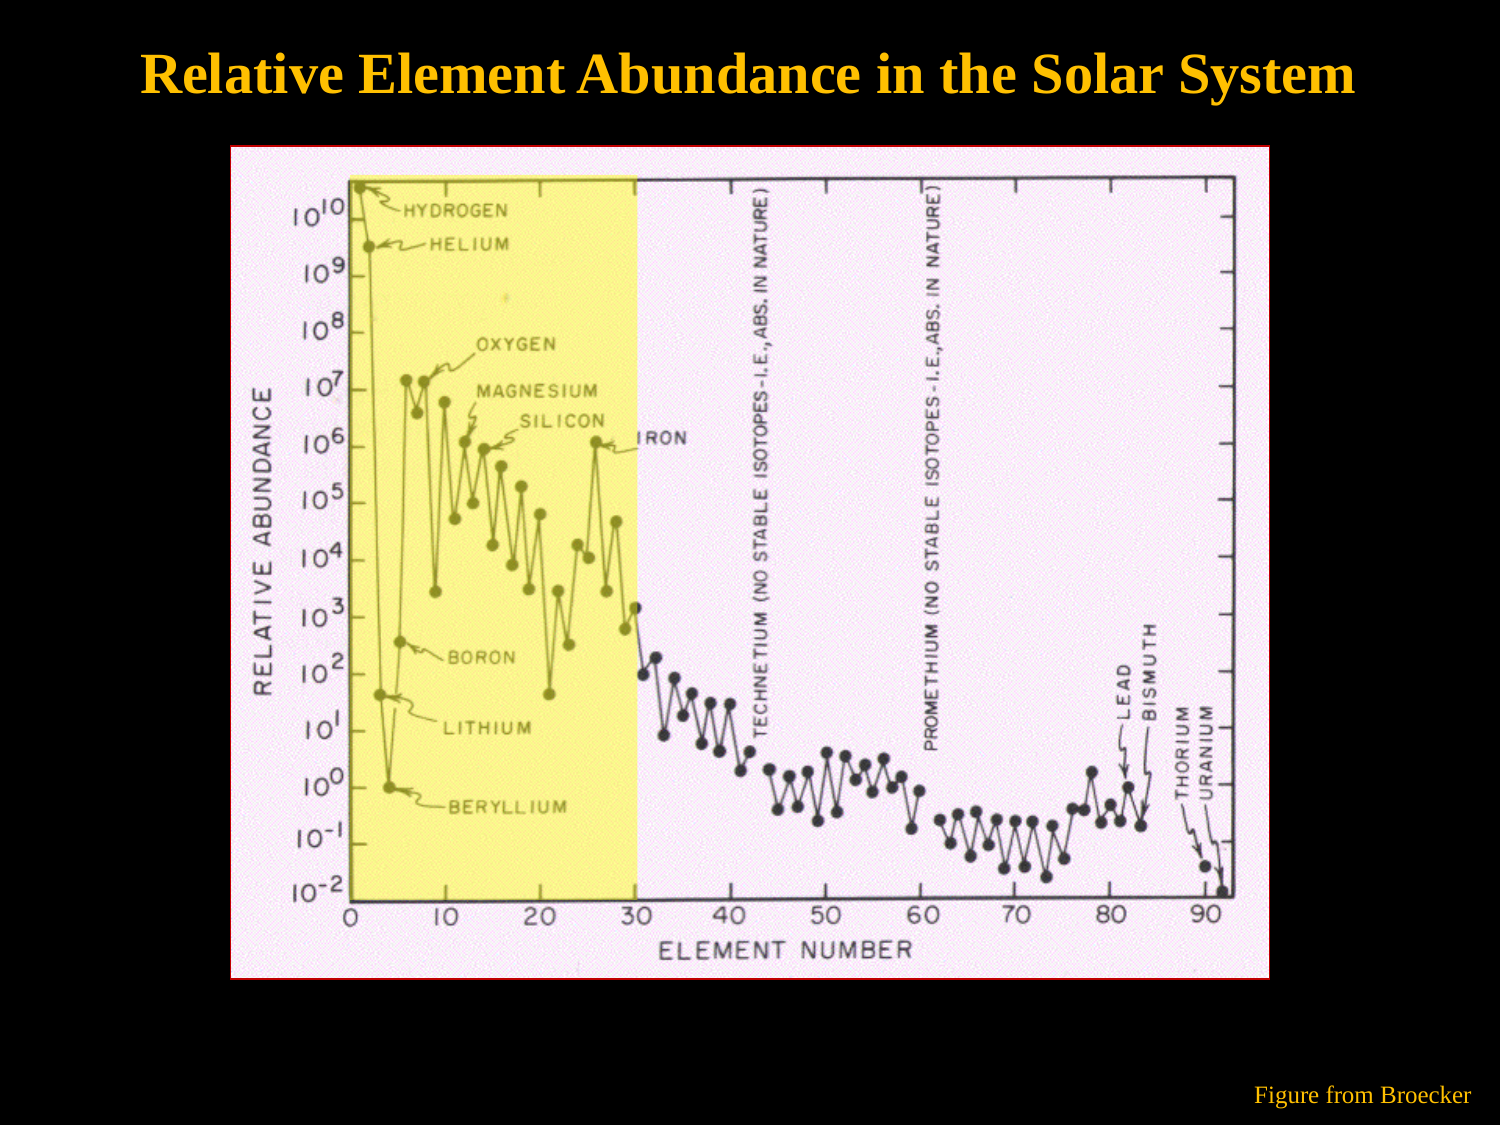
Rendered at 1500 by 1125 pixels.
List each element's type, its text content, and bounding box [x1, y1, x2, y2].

text_box Figure from Broecker [1239, 1071, 1487, 1117]
text_box Relative Element Abundance in the Solar System [125, 27, 1372, 113]
picture [230, 146, 1269, 979]
